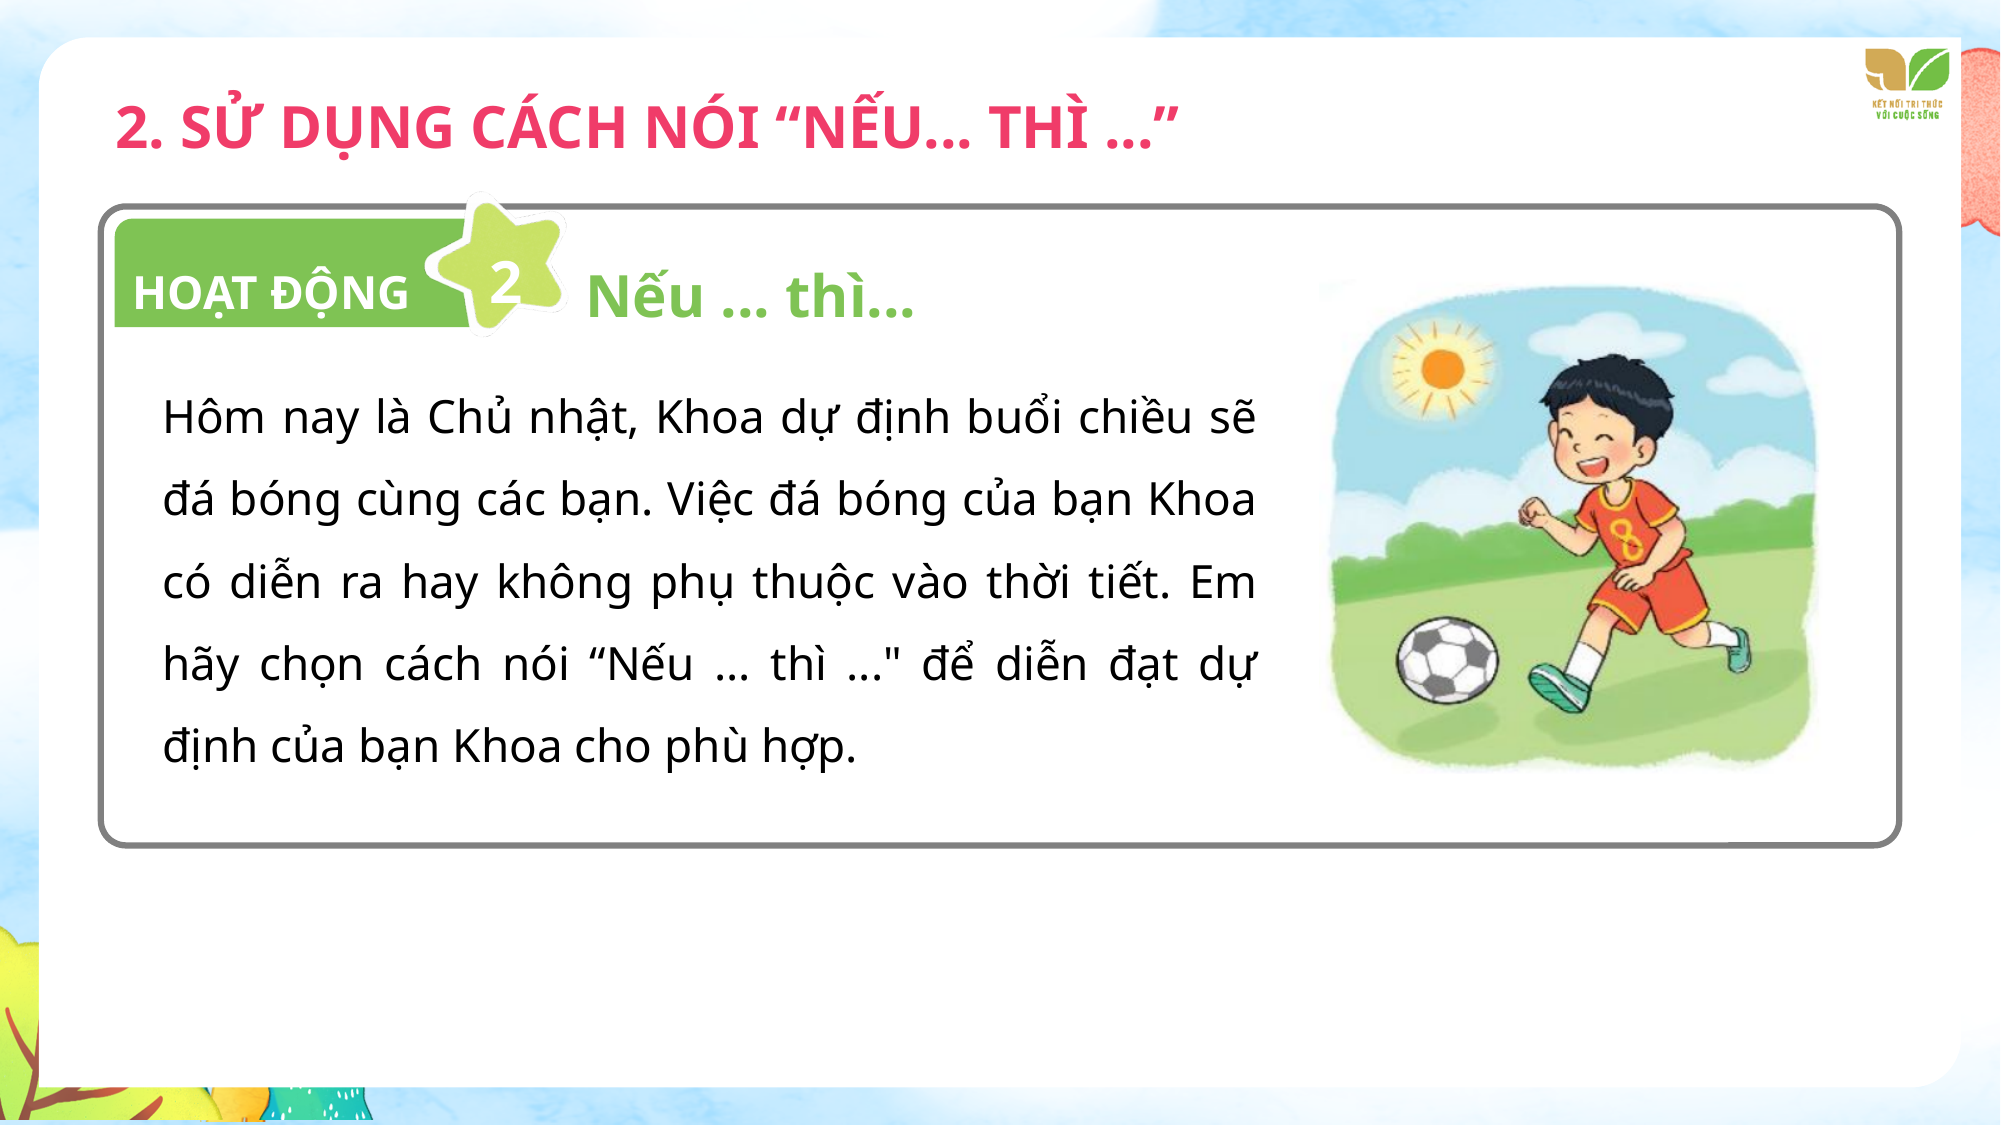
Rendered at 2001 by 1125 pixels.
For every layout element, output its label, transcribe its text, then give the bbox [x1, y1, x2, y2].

picture [0, 0, 2001, 1125]
text_box 2. SỬ DỤNG CÁCH NÓI “NẾU... THÌ ...” [100, 48, 1448, 168]
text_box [100, 186, 1900, 846]
